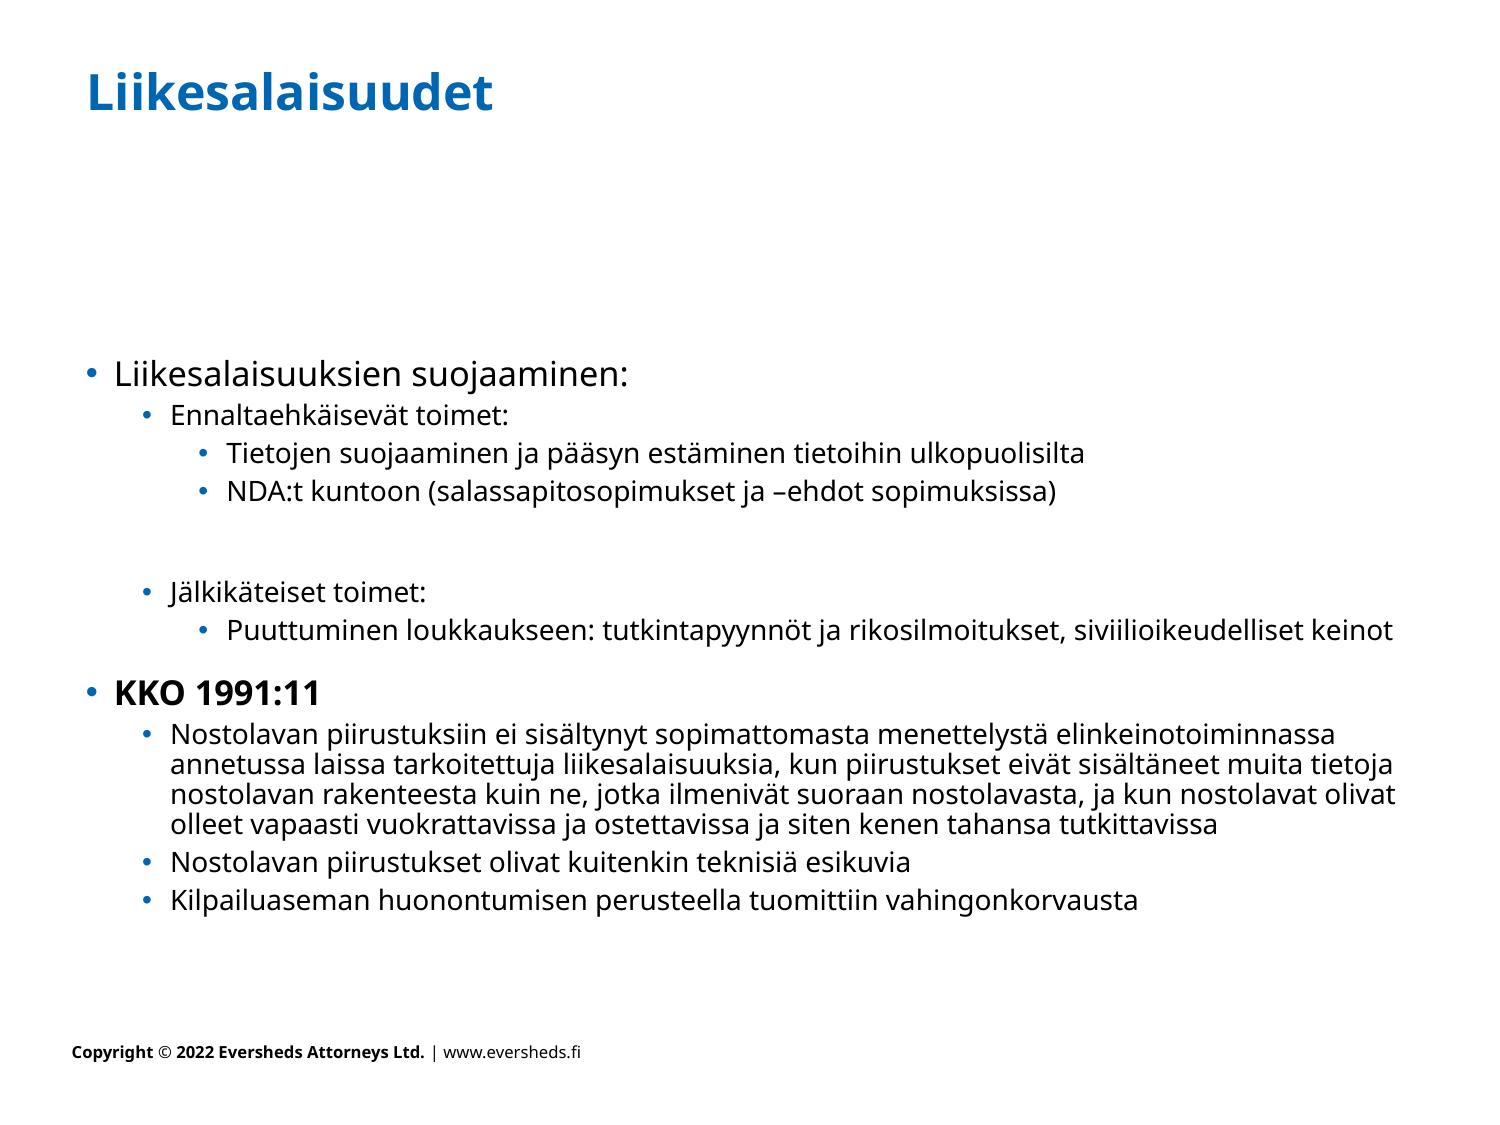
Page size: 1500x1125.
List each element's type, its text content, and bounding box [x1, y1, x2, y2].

list Liikesalaisuuksien suojaaminen: Ennaltaehkäisevät toimet: Tietojen suojaaminen ja pääsyn estäminen tietoihin ulkopuolisilta NDA:t kuntoon (salassapitosopimukset ja –ehdot sopimuksissa) Jälkikäteiset toimet: Puuttuminen loukkaukseen: tutkintapyynnöt ja rikosilmoitukset, siviilioikeudelliset keinot KKO 1991:11 Nostolavan piirustuksiin ei sisältynyt sopimattomasta menettelystä elinkeinotoiminnassa annetussa laissa tarkoitettuja liikesalaisuuksia, kun piirustukset eivät sisältäneet muita tietoja nostolavan rakenteesta kuin ne, jotka ilmenivät suoraan nostolavasta, ja kun nostolavat olivat olleet vapaasti vuokrattavissa ja ostettavissa ja siten kenen tahansa tutkittavissa Nostolavan piirustukset olivat kuitenkin teknisiä esikuvia Kilpailuaseman huonontumisen perusteella tuomittiin vahingonkorvausta [70, 344, 1430, 1059]
title Liikesalaisuudet [71, 66, 1430, 122]
